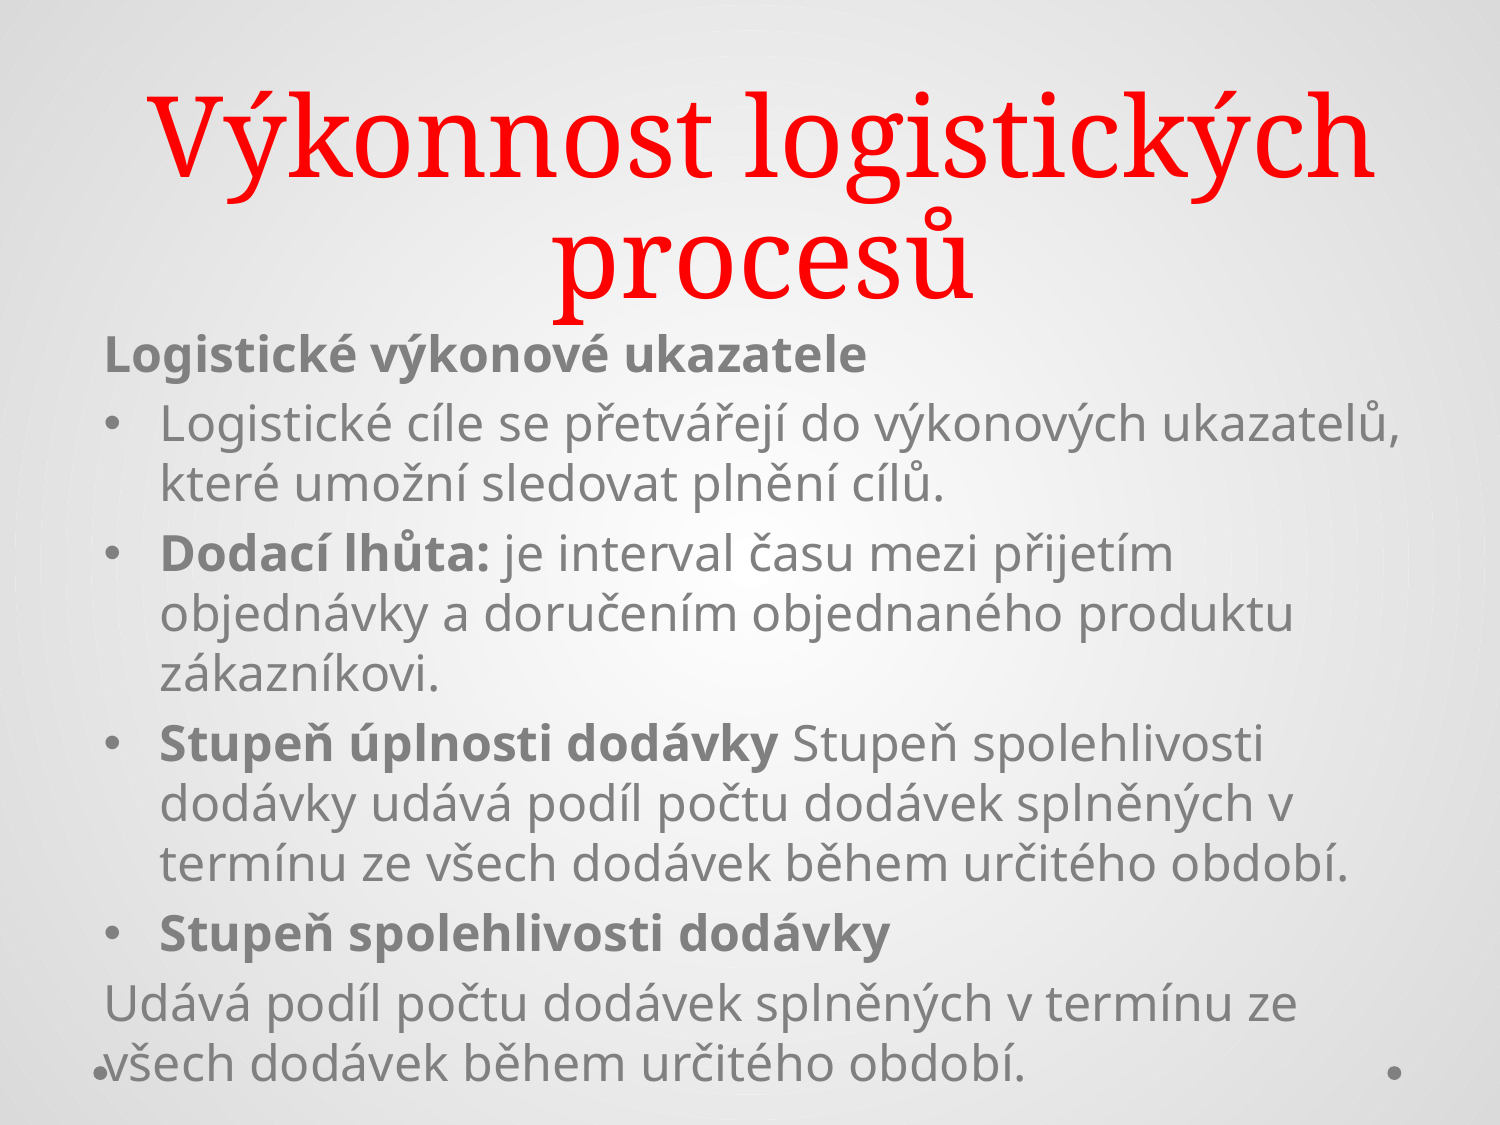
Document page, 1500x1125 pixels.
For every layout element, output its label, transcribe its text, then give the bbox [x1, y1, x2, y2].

title Výkonnost logistických procesů [88, 66, 1439, 314]
list Logistické výkonové ukazatele Logistické cíle se přetvářejí do výkonových ukazatelů, které umožní sledovat plnění cílů. Dodací lhůta: je interval času mezi přijetím objednávky a doručením objednaného produktu zákazníkovi. Stupeň úplnosti dodávky Stupeň spolehlivosti dodávky udává podíl počtu dodávek splněných v termínu ze všech dodávek během určitého období. Stupeň spolehlivosti dodávky Udává podíl počtu dodávek splněných v termínu ze všech dodávek během určitého období. [88, 314, 1451, 1125]
